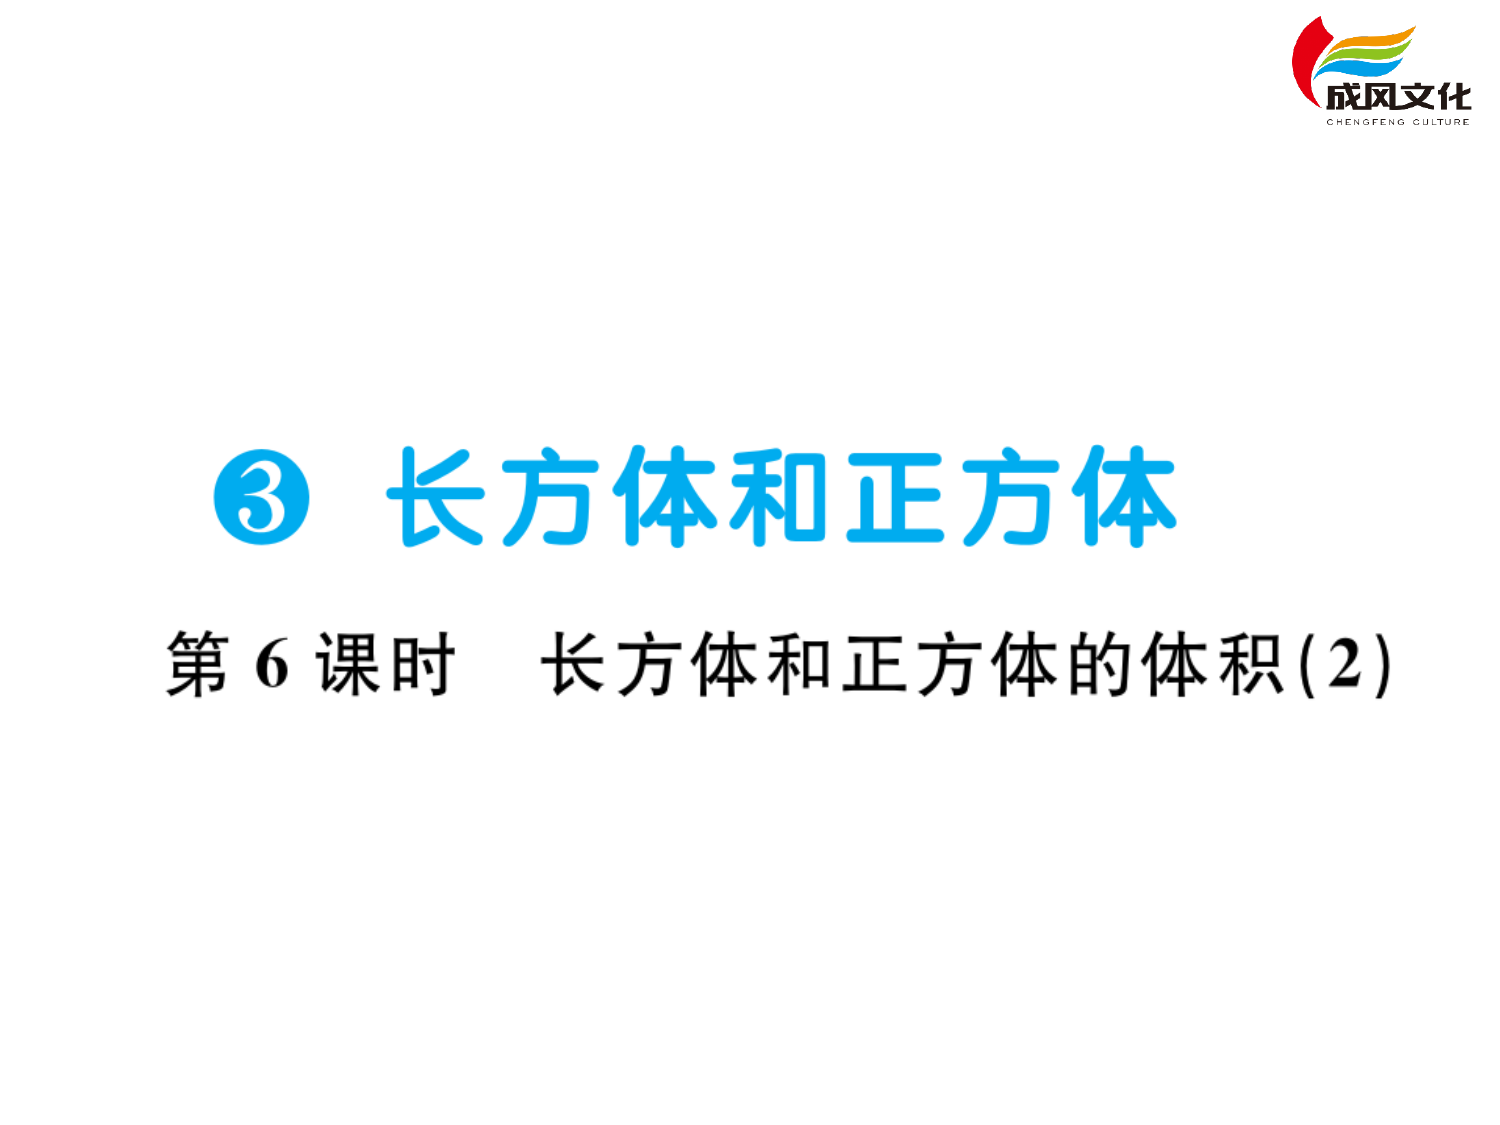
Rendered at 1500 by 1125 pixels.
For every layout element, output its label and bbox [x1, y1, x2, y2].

picture [194, 444, 1200, 553]
picture [147, 621, 1401, 713]
picture [1281, 0, 1489, 136]
